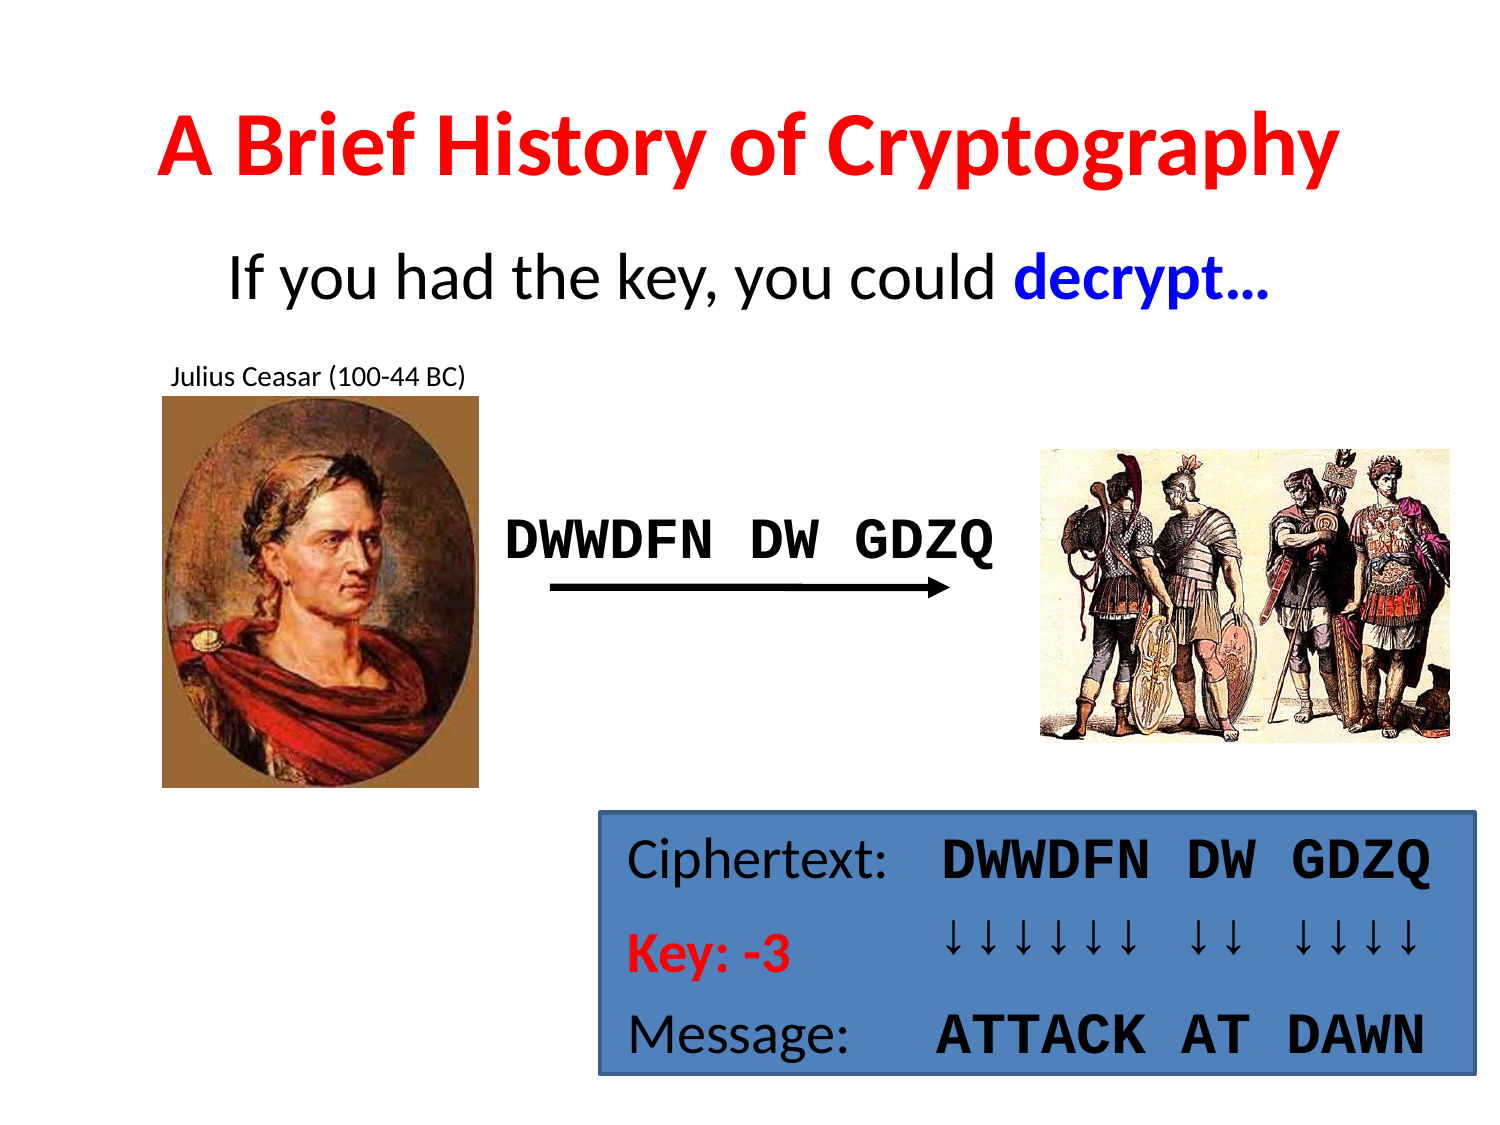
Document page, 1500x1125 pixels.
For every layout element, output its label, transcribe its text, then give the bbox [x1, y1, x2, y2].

text_box [598, 810, 1477, 1076]
text_box Key: -3 Message: [612, 906, 1000, 1113]
title A Brief History of Cryptography [75, 45, 1425, 224]
text_box Julius Ceasar (100-44 BC) [99, 349, 538, 413]
text_box ↓↓↓↓↓↓ ↓↓ ↓↓↓↓ ATTACK AT DAWN [922, 887, 1442, 1073]
picture [162, 396, 479, 788]
text_box Ciphertext: [612, 812, 926, 900]
text_box DWWDFN DW GDZQ [926, 812, 1447, 898]
text_box If you had the key, you could decrypt… [50, 224, 1450, 325]
text_box DWWDFN DW GDZQ [489, 462, 1010, 578]
picture [1040, 449, 1451, 743]
